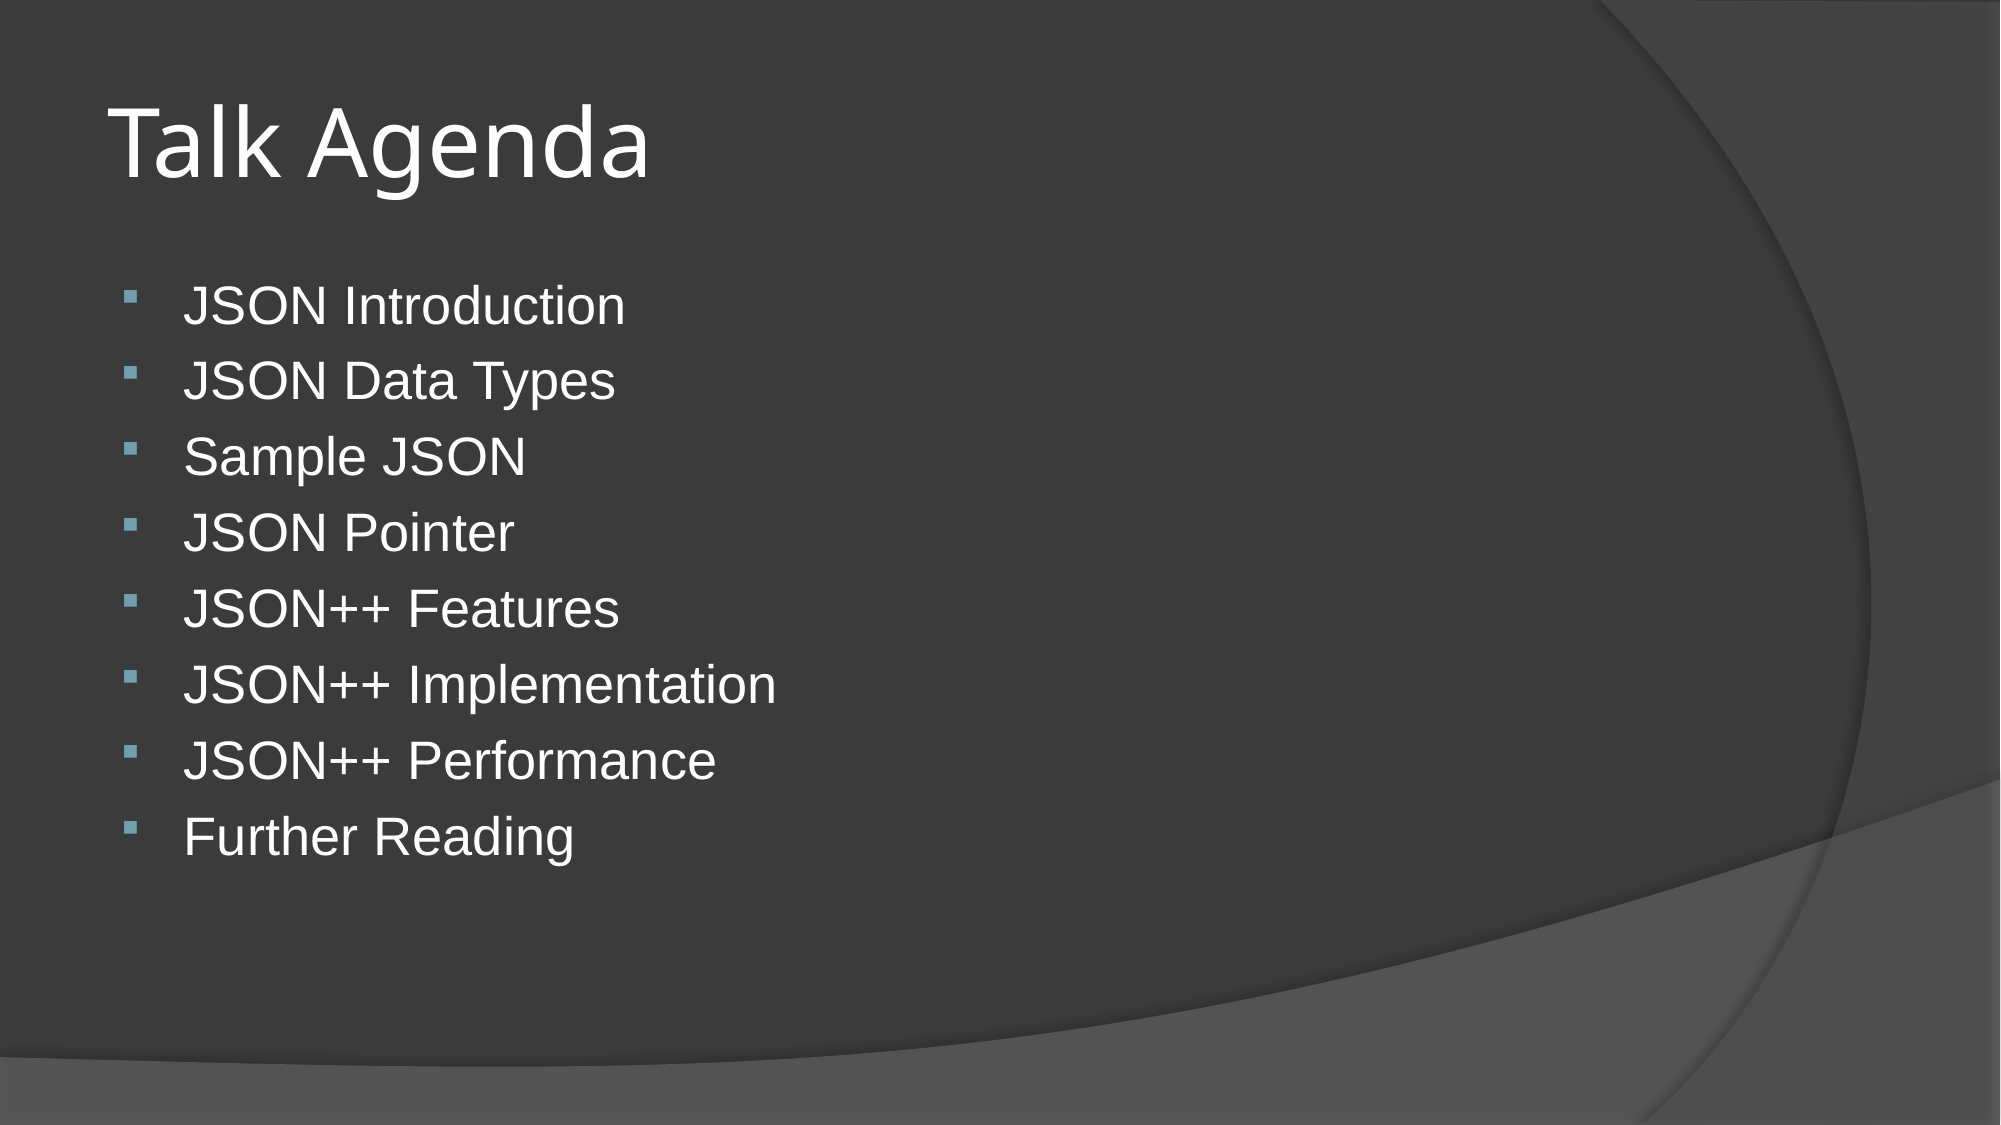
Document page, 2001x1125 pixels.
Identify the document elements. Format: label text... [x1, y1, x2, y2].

list JSON Introduction JSON Data Types Sample JSON JSON Pointer JSON++ Features JSON++ Implementation JSON++ Performance Further Reading [99, 262, 1734, 1005]
title Talk Agenda [99, 45, 1734, 233]
